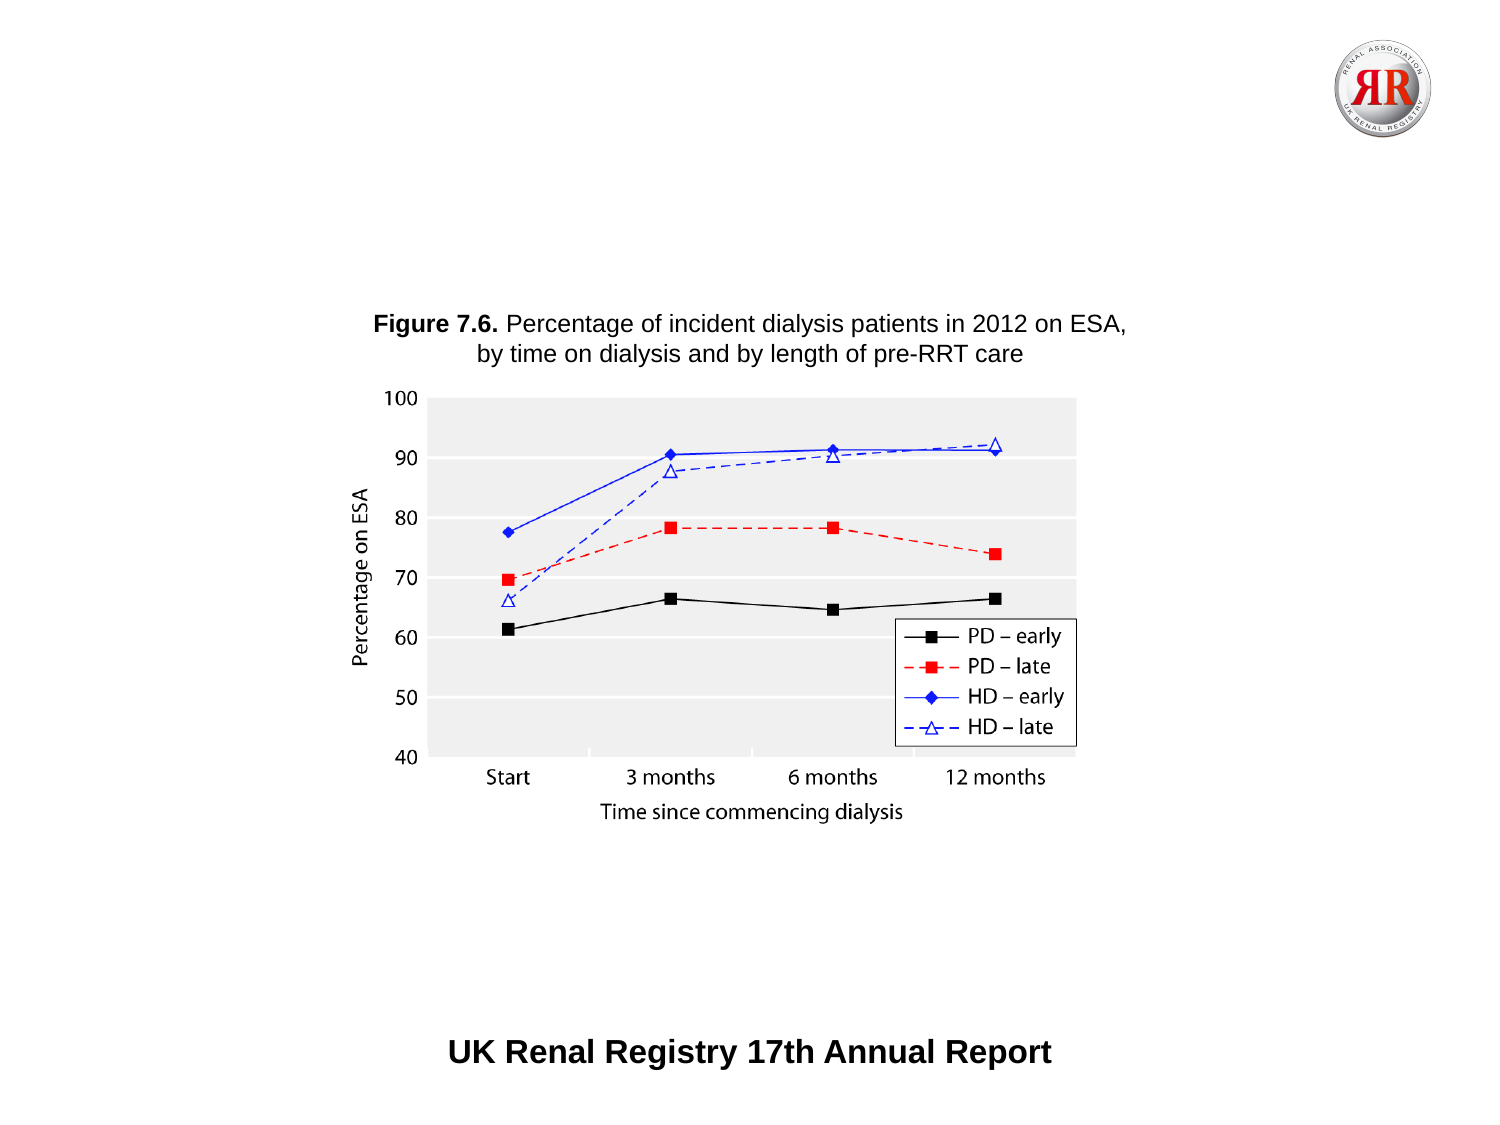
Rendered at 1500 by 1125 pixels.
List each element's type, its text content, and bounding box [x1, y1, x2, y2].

text_box UK Renal Registry 17th Annual Report [432, 1023, 1067, 1078]
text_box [347, 300, 1152, 825]
picture [1328, 30, 1440, 150]
